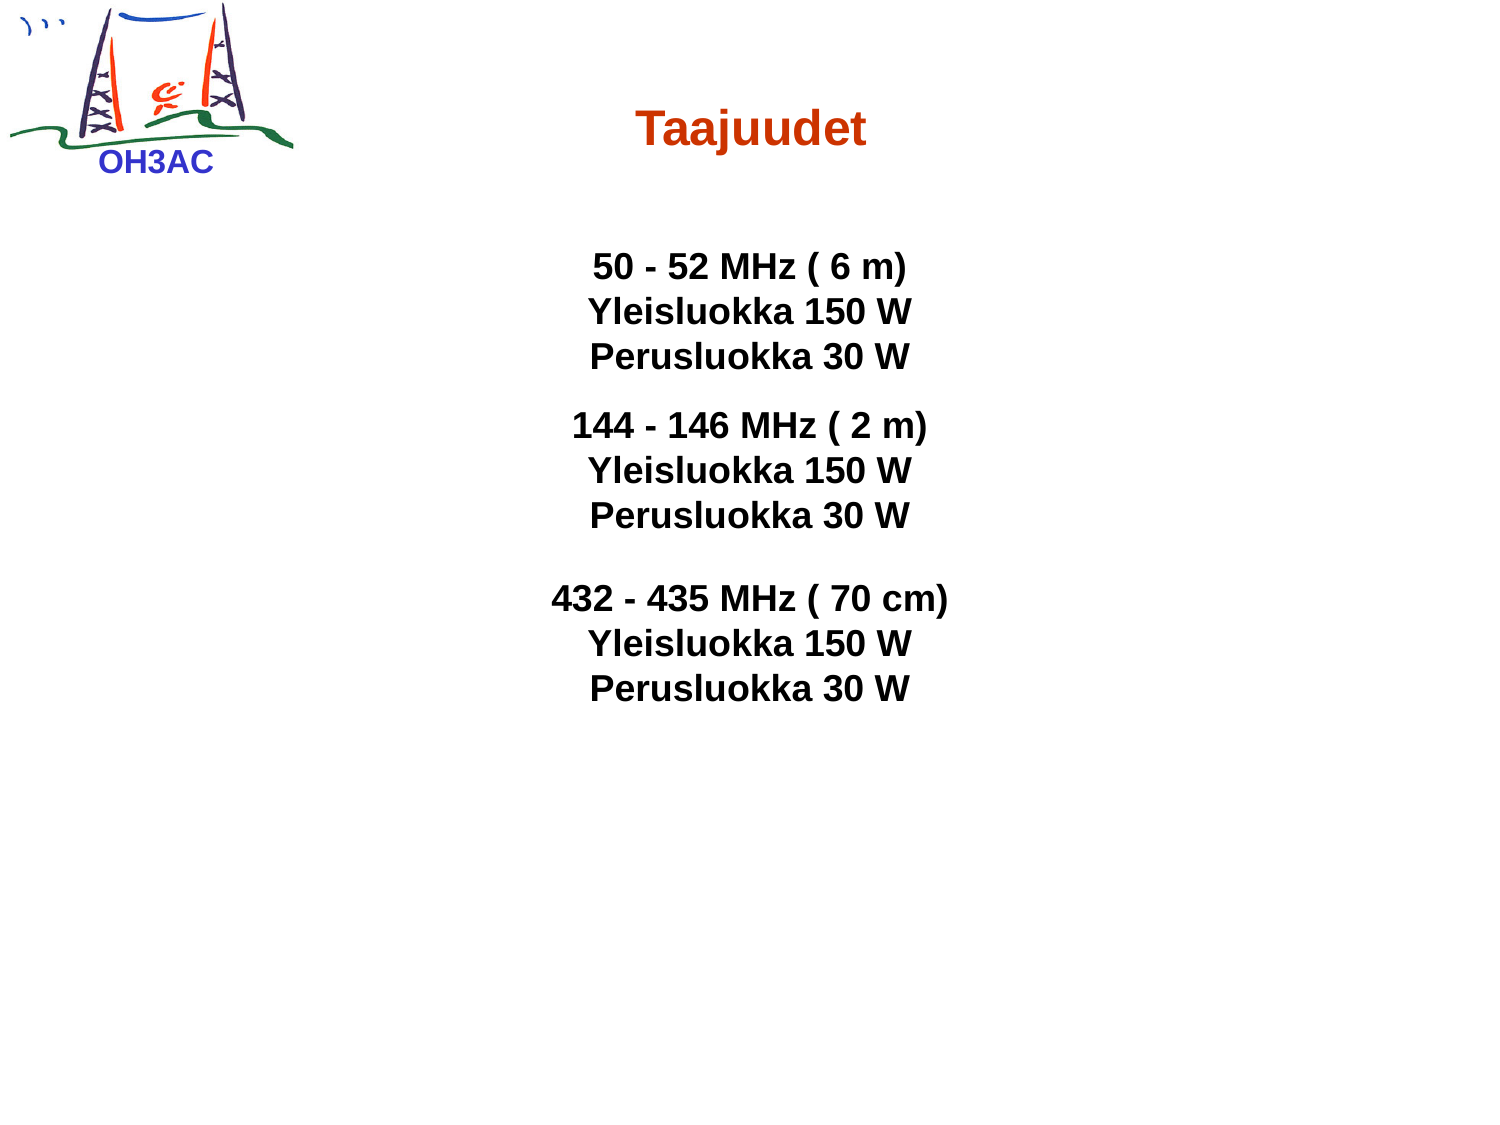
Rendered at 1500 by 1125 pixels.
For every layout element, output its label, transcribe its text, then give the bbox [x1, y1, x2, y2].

text_box Taajuudet [300, 87, 1389, 163]
text_box OH3AC [0, 132, 313, 188]
text_box 50 - 52 MHz ( 6 m) Yleisluokka 150 W Perusluokka 30 W 144 - 146 MHz ( 2 m) Yleisluokka 150 W Perusluokka 30 W 432 - 435 MHz ( 70 cm) Yleisluokka 150 W Perusluokka 30 W [374, 234, 1125, 920]
picture [0, 0, 300, 155]
